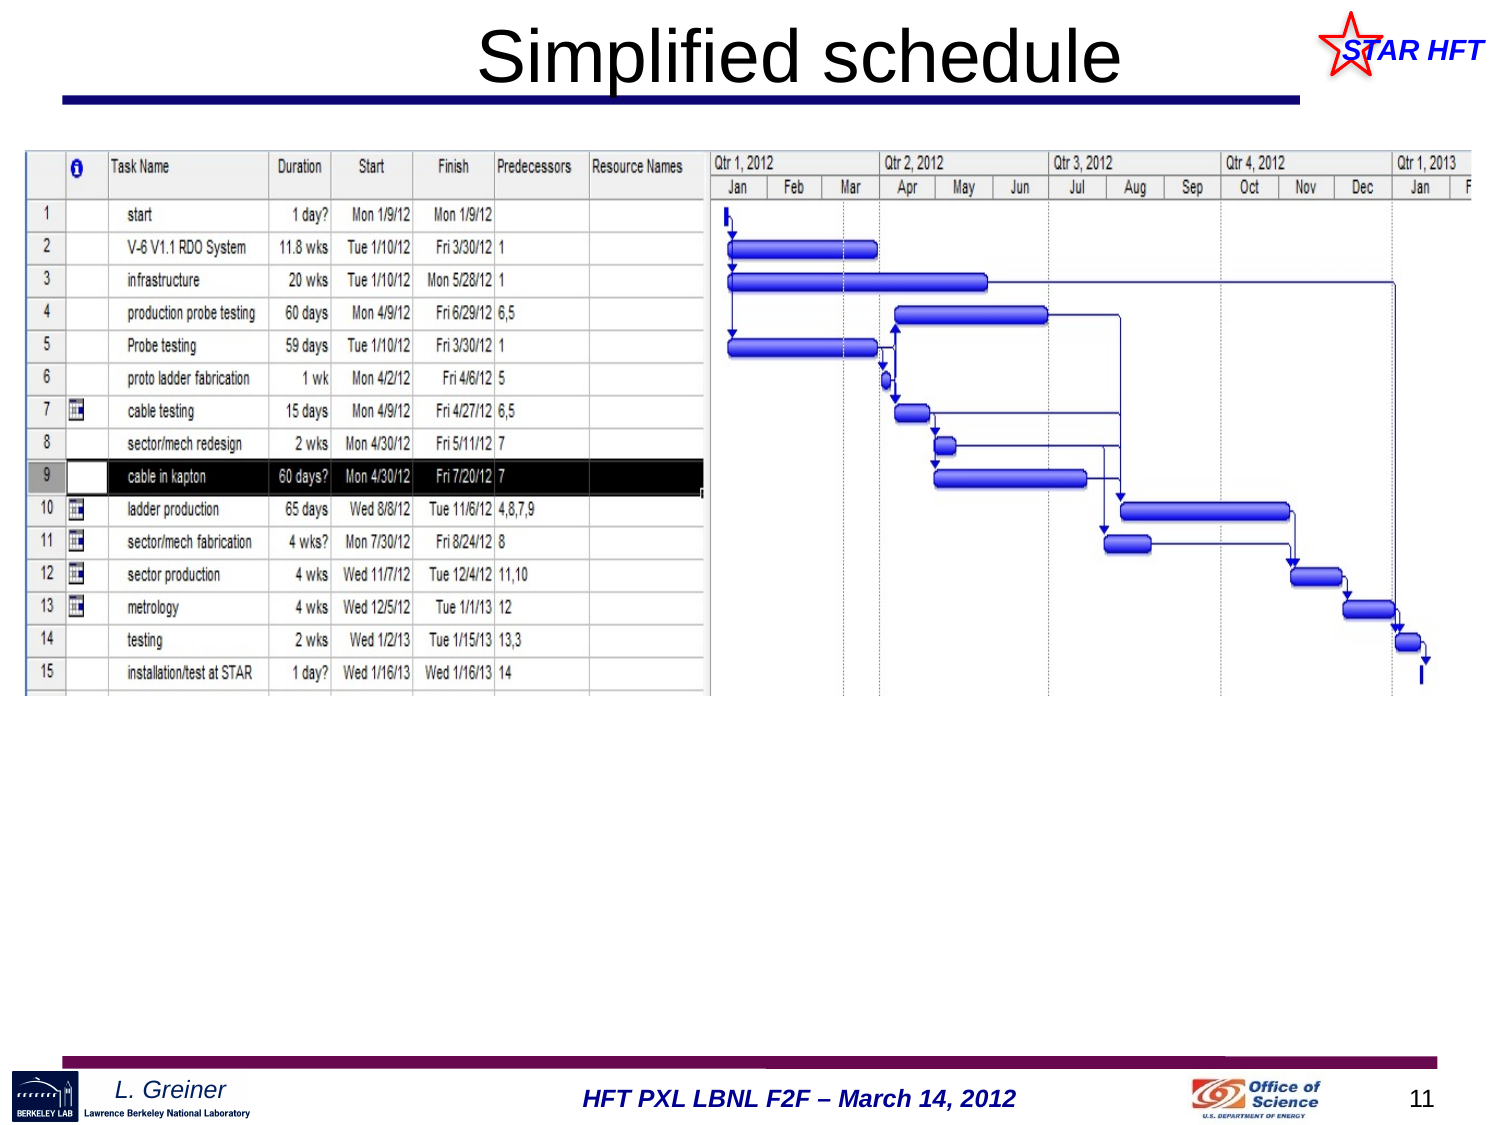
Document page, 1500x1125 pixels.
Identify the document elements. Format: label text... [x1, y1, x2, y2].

title Simplified schedule [174, 12, 1426, 93]
picture [24, 149, 1472, 696]
picture [12, 1071, 250, 1122]
picture [1187, 1071, 1325, 1125]
